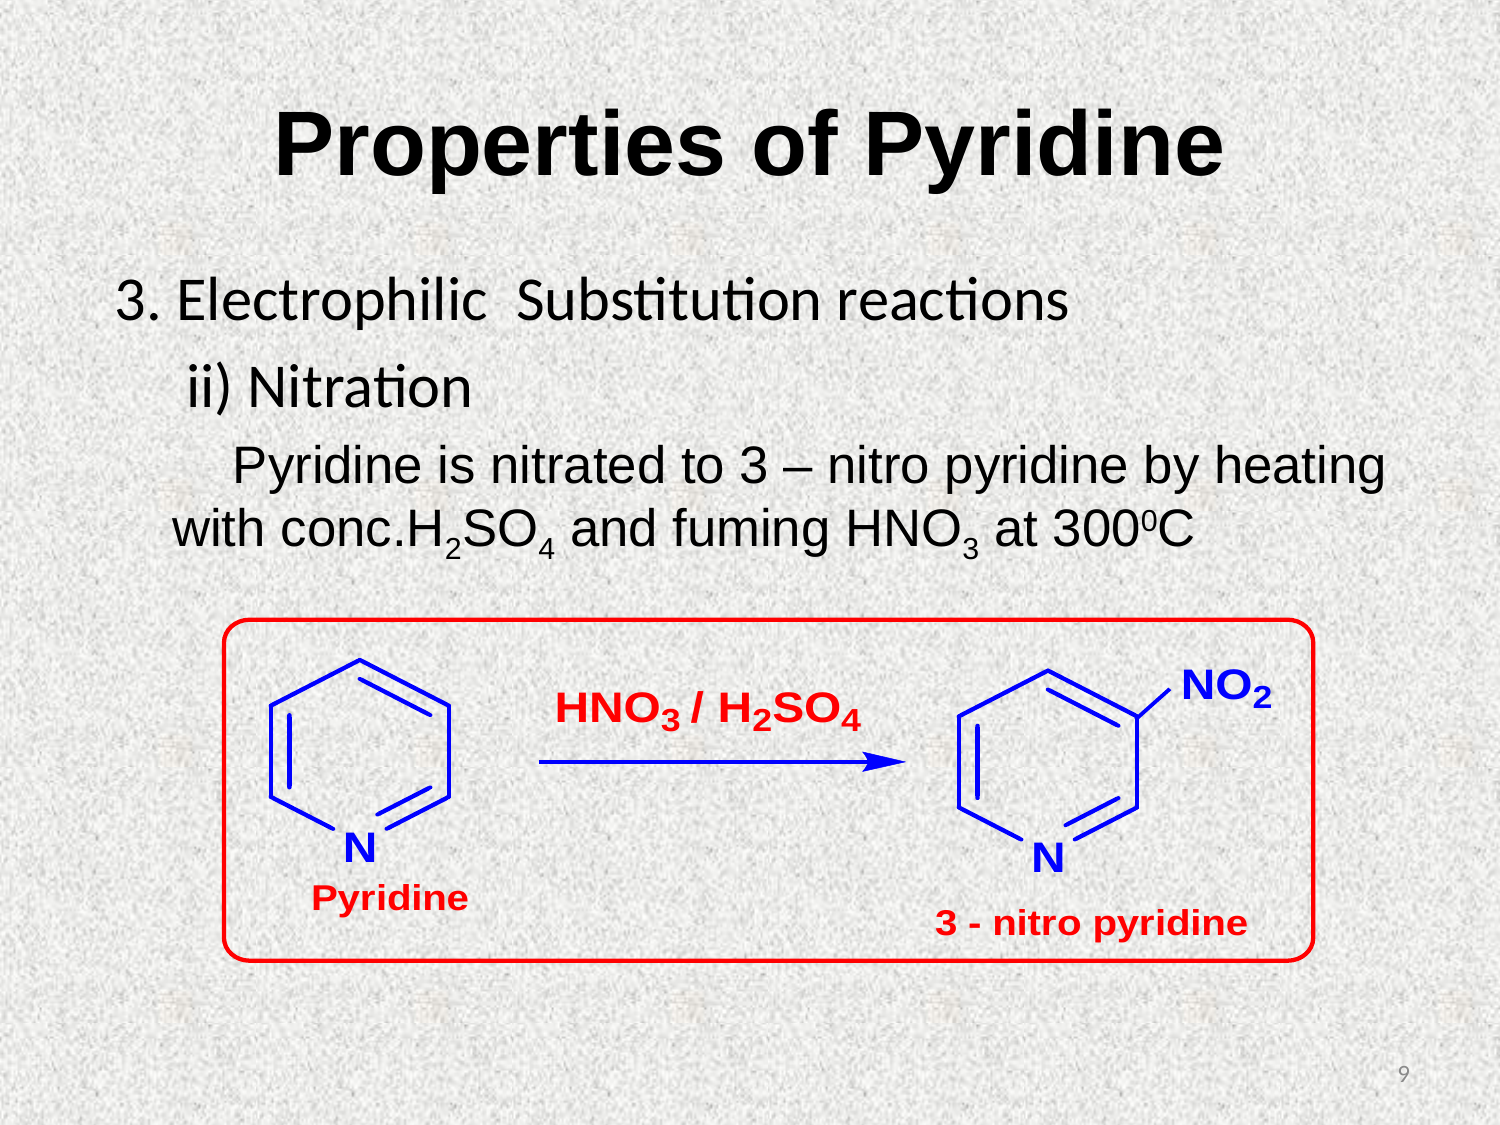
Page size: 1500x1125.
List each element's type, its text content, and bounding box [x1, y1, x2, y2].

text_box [212, 612, 1326, 976]
title Properties of Pyridine [75, 45, 1425, 233]
list 3. Electrophilic Substitution reactions ii) Nitration Pyridine is nitrated to 3 – nitro pyridine by heating with conc.H2SO4 and fuming HNO3 at 3000C [99, 249, 1450, 575]
slide_number 9 [1074, 1042, 1425, 1103]
picture [0, 0, 1500, 1125]
